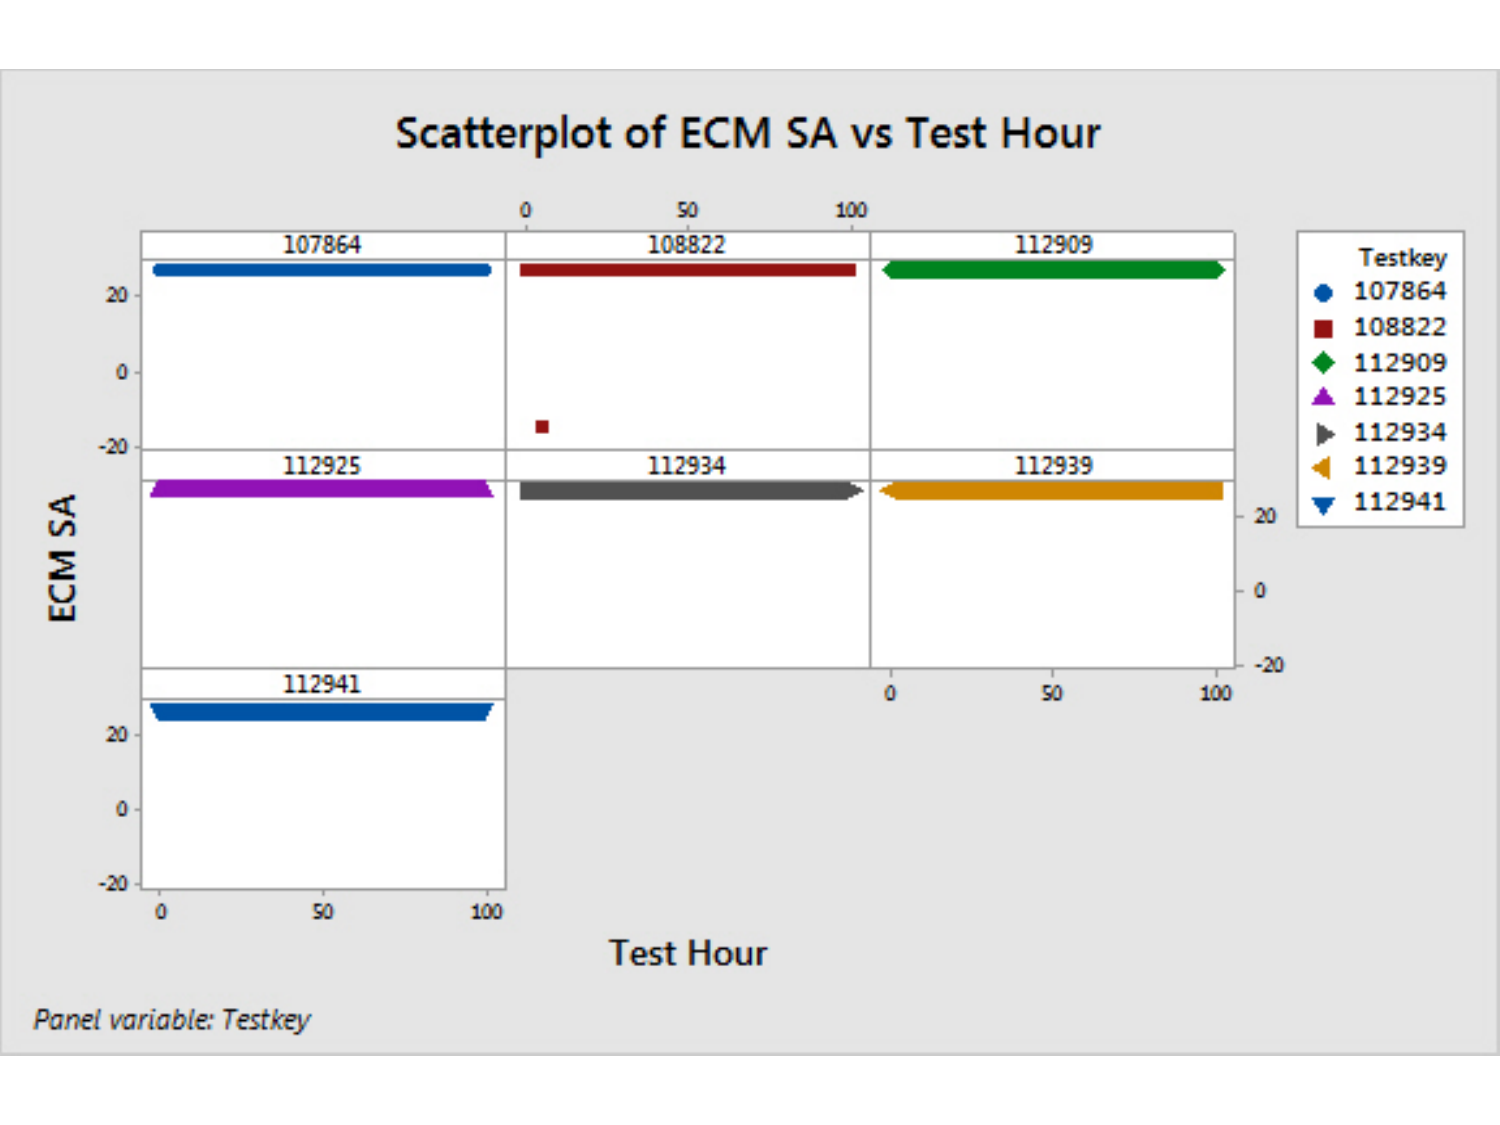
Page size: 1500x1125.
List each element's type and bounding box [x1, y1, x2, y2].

picture [0, 69, 1500, 1056]
